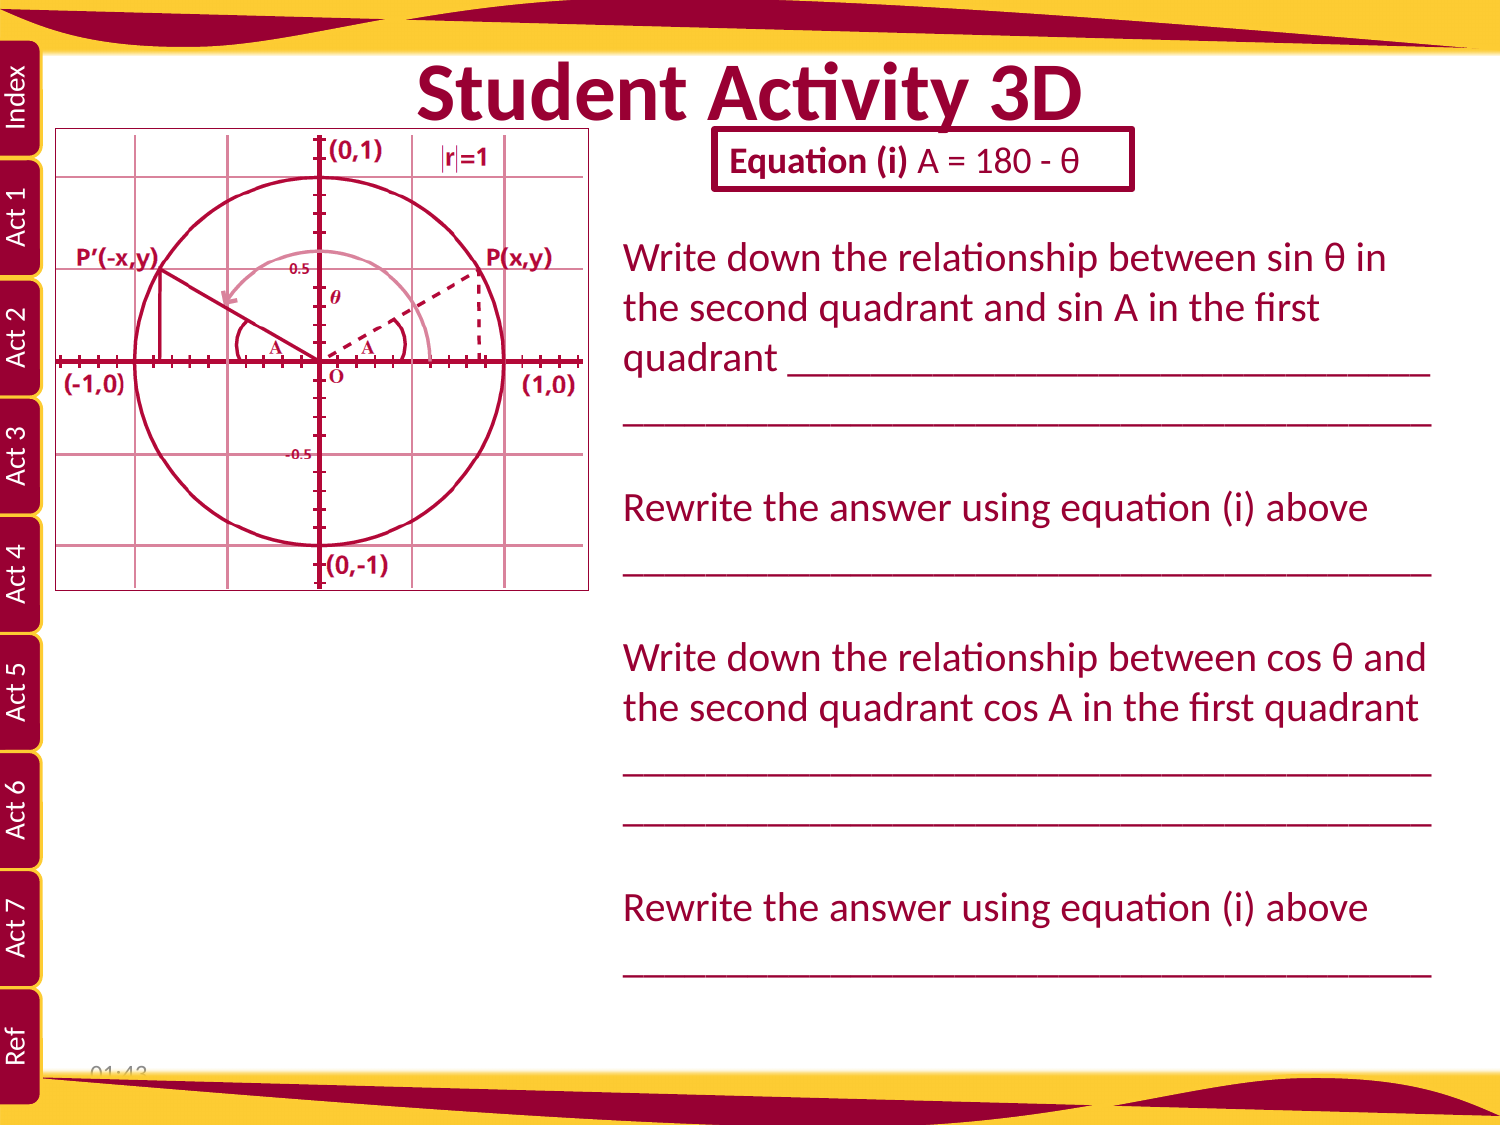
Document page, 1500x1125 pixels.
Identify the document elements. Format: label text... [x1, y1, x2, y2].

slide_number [75, 1042, 425, 1103]
picture [55, 128, 588, 590]
text_box Write down the relationship between sin θ in the second quadrant and sin A in the first quadrant _______________________________ _______________________________________ Rewrite the answer using equation (i) above _______________________________________ Write down the relationship between cos θ and the second quadrant cos A in the first quadrant ______________________________________________________________________________ Rewrite the answer using equation (i) above _______________________________________ [608, 172, 1459, 988]
title Student Activity 3D [75, 0, 1425, 182]
